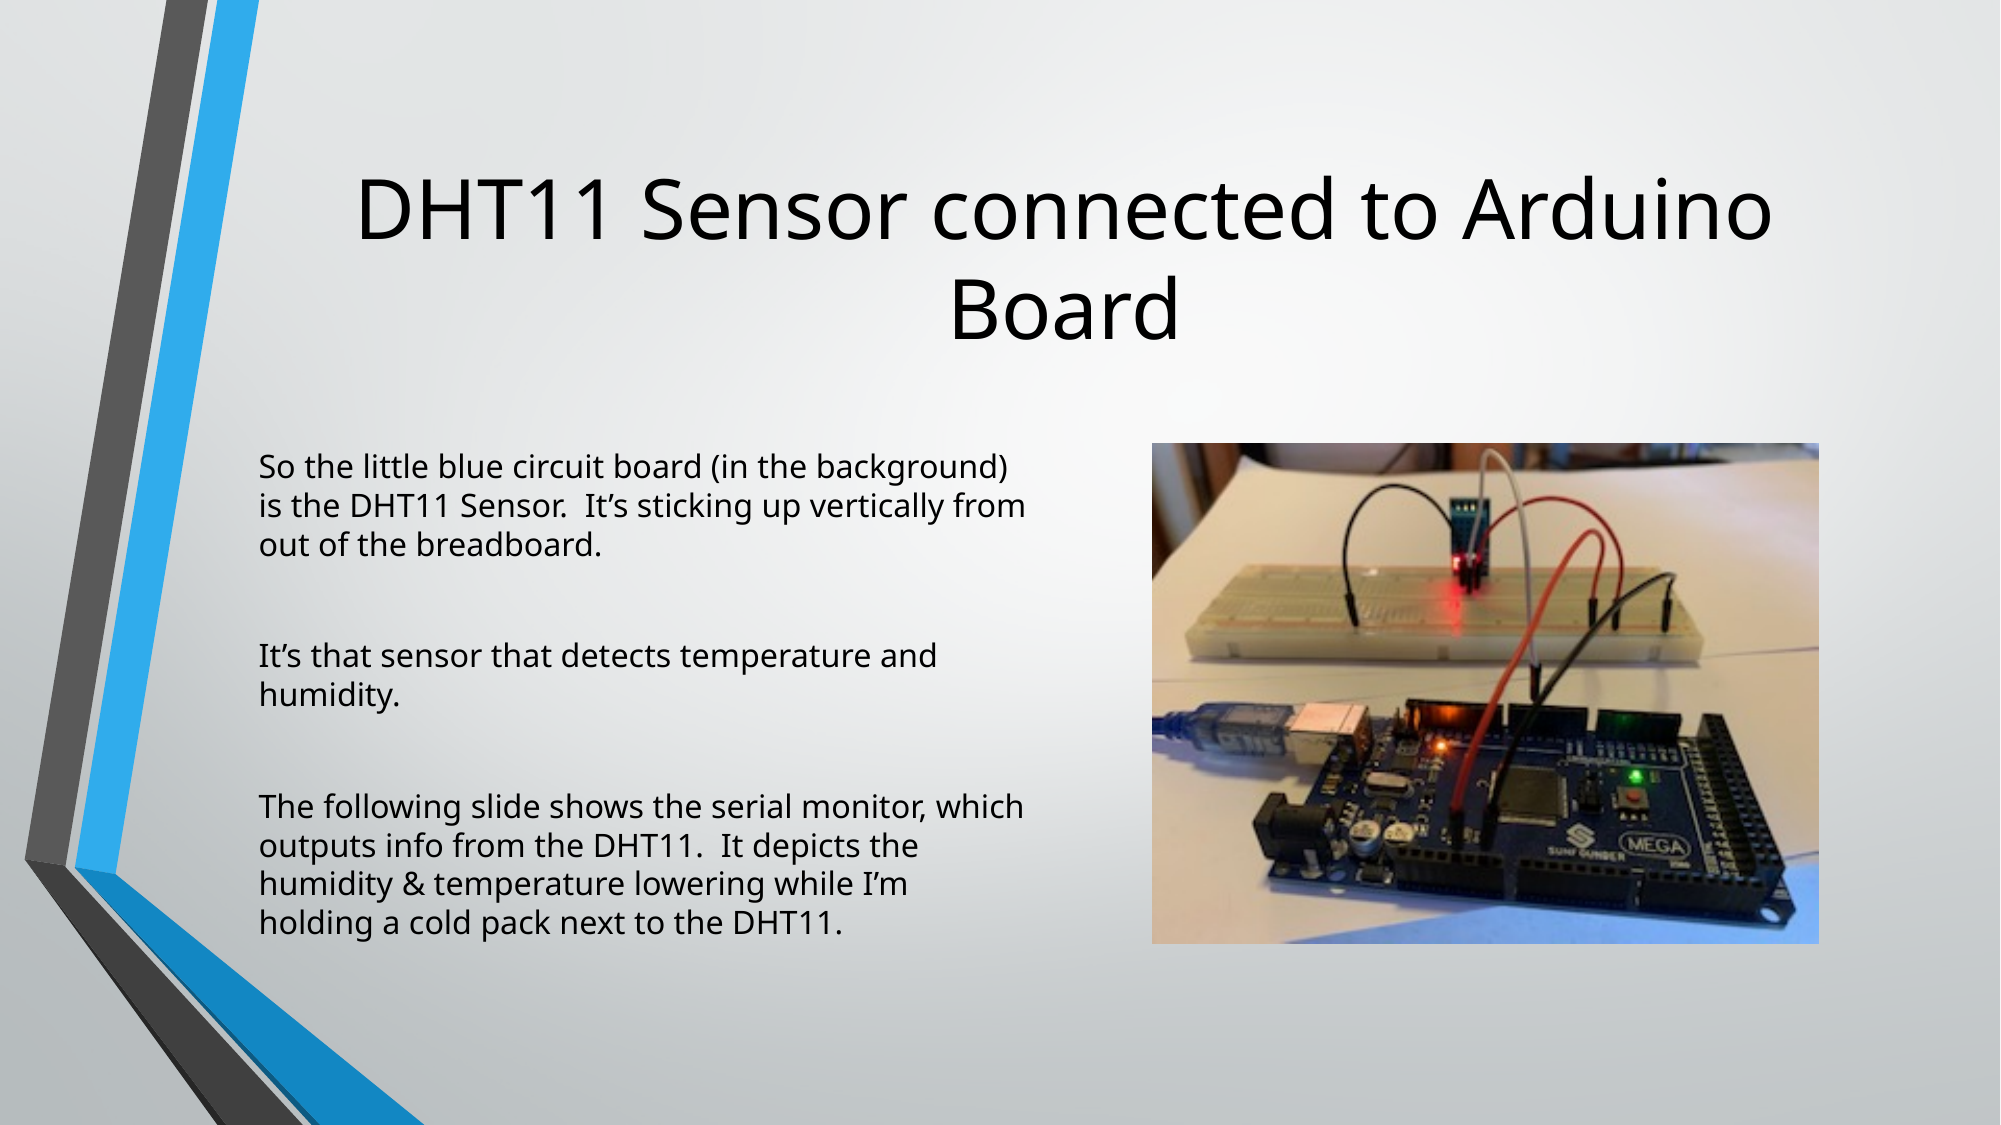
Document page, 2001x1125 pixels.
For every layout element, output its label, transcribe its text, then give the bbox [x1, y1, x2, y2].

list So the little blue circuit board (in the background) is the DHT11 Sensor. It’s sticking up vertically from out of the breadboard. It’s that sensor that detects temperature and humidity. The following slide shows the serial monitor, which outputs info from the DHT11. It depicts the humidity & temperature lowering while I’m holding a cold pack next to the DHT11. [243, 437, 1047, 950]
title DHT11 Sensor connected to Arduino Board [243, 112, 1887, 400]
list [1151, 443, 1819, 944]
